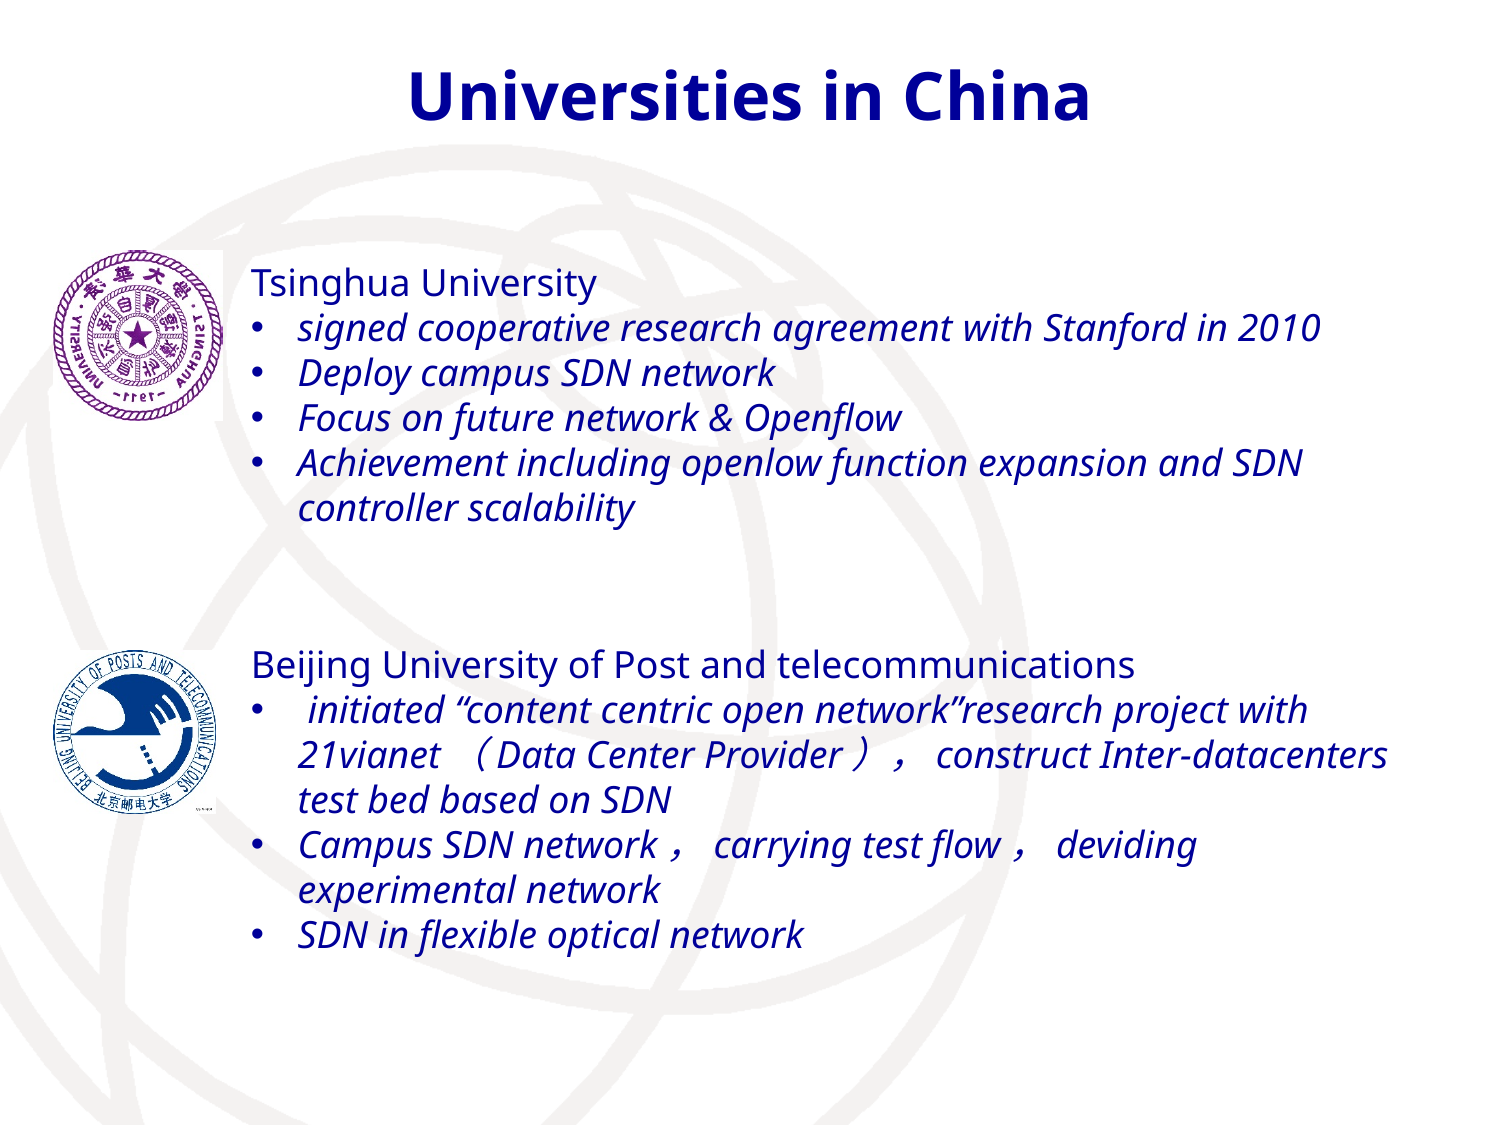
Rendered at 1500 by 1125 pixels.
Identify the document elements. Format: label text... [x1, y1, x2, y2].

text_box Beijing University of Post and telecommunications initiated “content centric open network”research project with 21vianet（Data Center Provider），construct Inter-datacenters test bed based on SDN Campus SDN network，carrying test flow，deviding experimental network SDN in flexible optical network [236, 633, 1424, 1054]
title Universities in China [0, 0, 1500, 188]
picture [0, 188, 1057, 1125]
text_box Tsinghua University signed cooperative research agreement with Stanford in 2010 Deploy campus SDN network Focus on future network & Openflow Achievement including openlow function expansion and SDN controller scalability [236, 251, 1424, 537]
